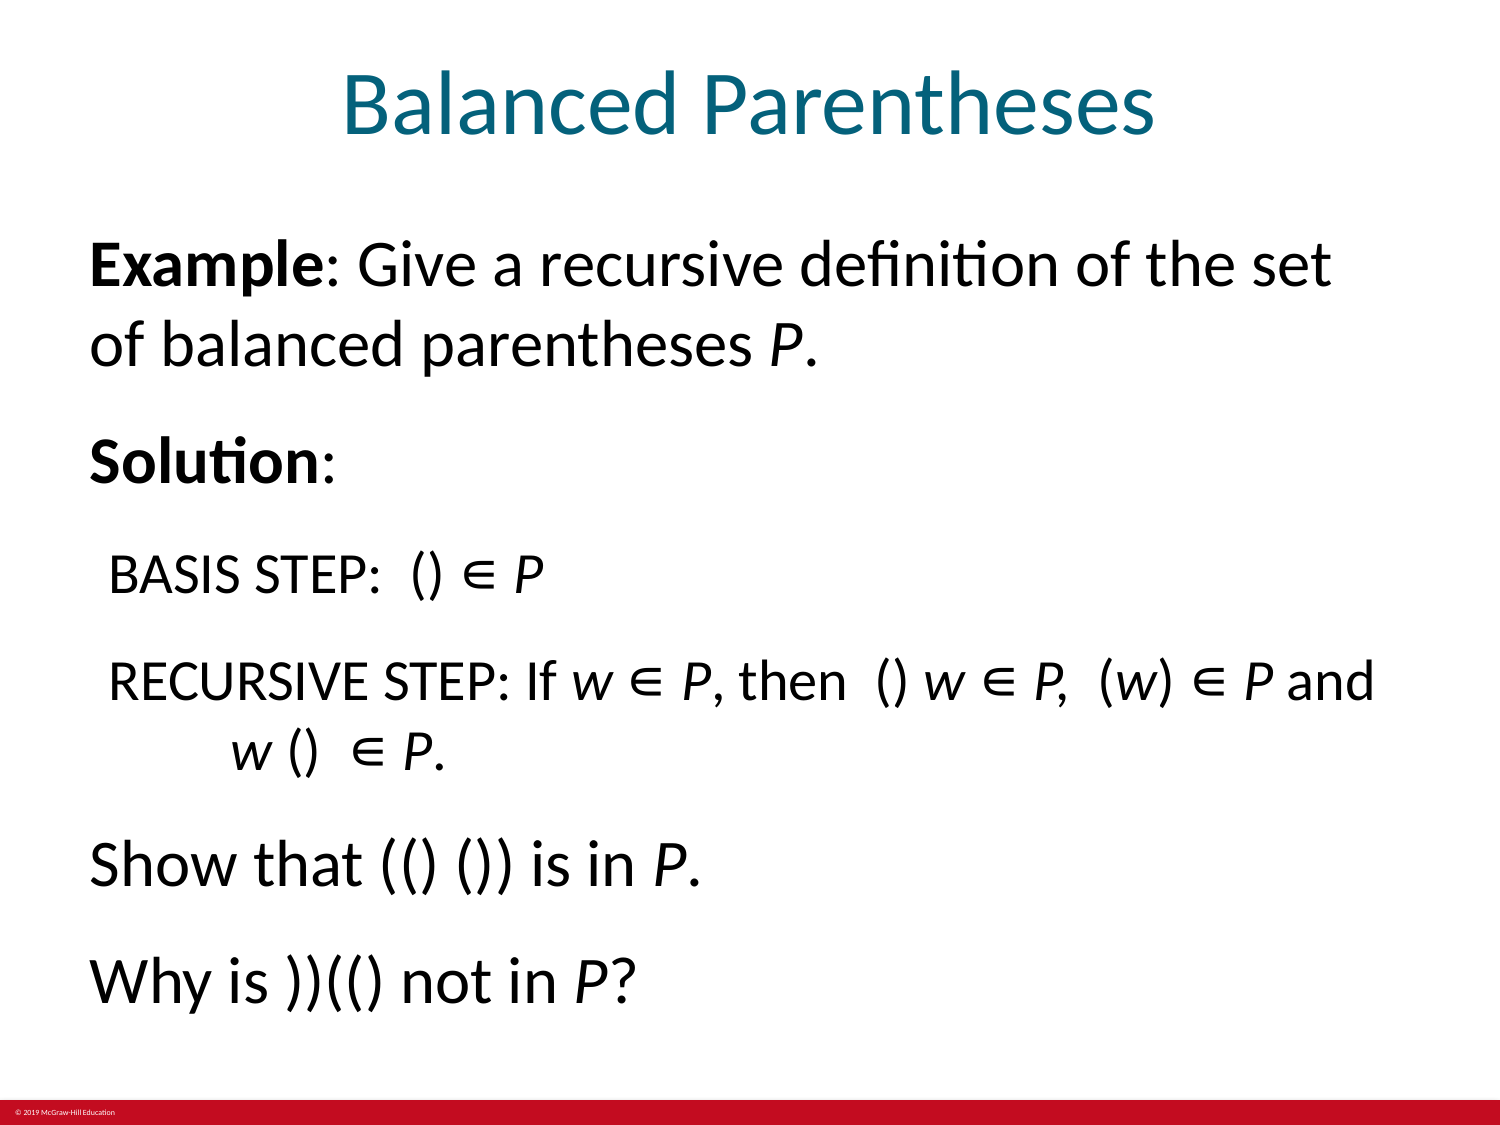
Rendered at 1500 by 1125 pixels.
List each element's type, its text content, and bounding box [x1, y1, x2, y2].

title Balanced Parentheses [0, 0, 1500, 195]
list Example: Give a recursive definition of the set of balanced parentheses P. Solution: BASIS STEP: () ∊ P RECURSIVE STEP: If w ∊ P, then () w ∊ P, (w) ∊ P and w () ∊ P. Show that (() ()) is in P. Why is ))(() not in P? [75, 212, 1425, 1075]
